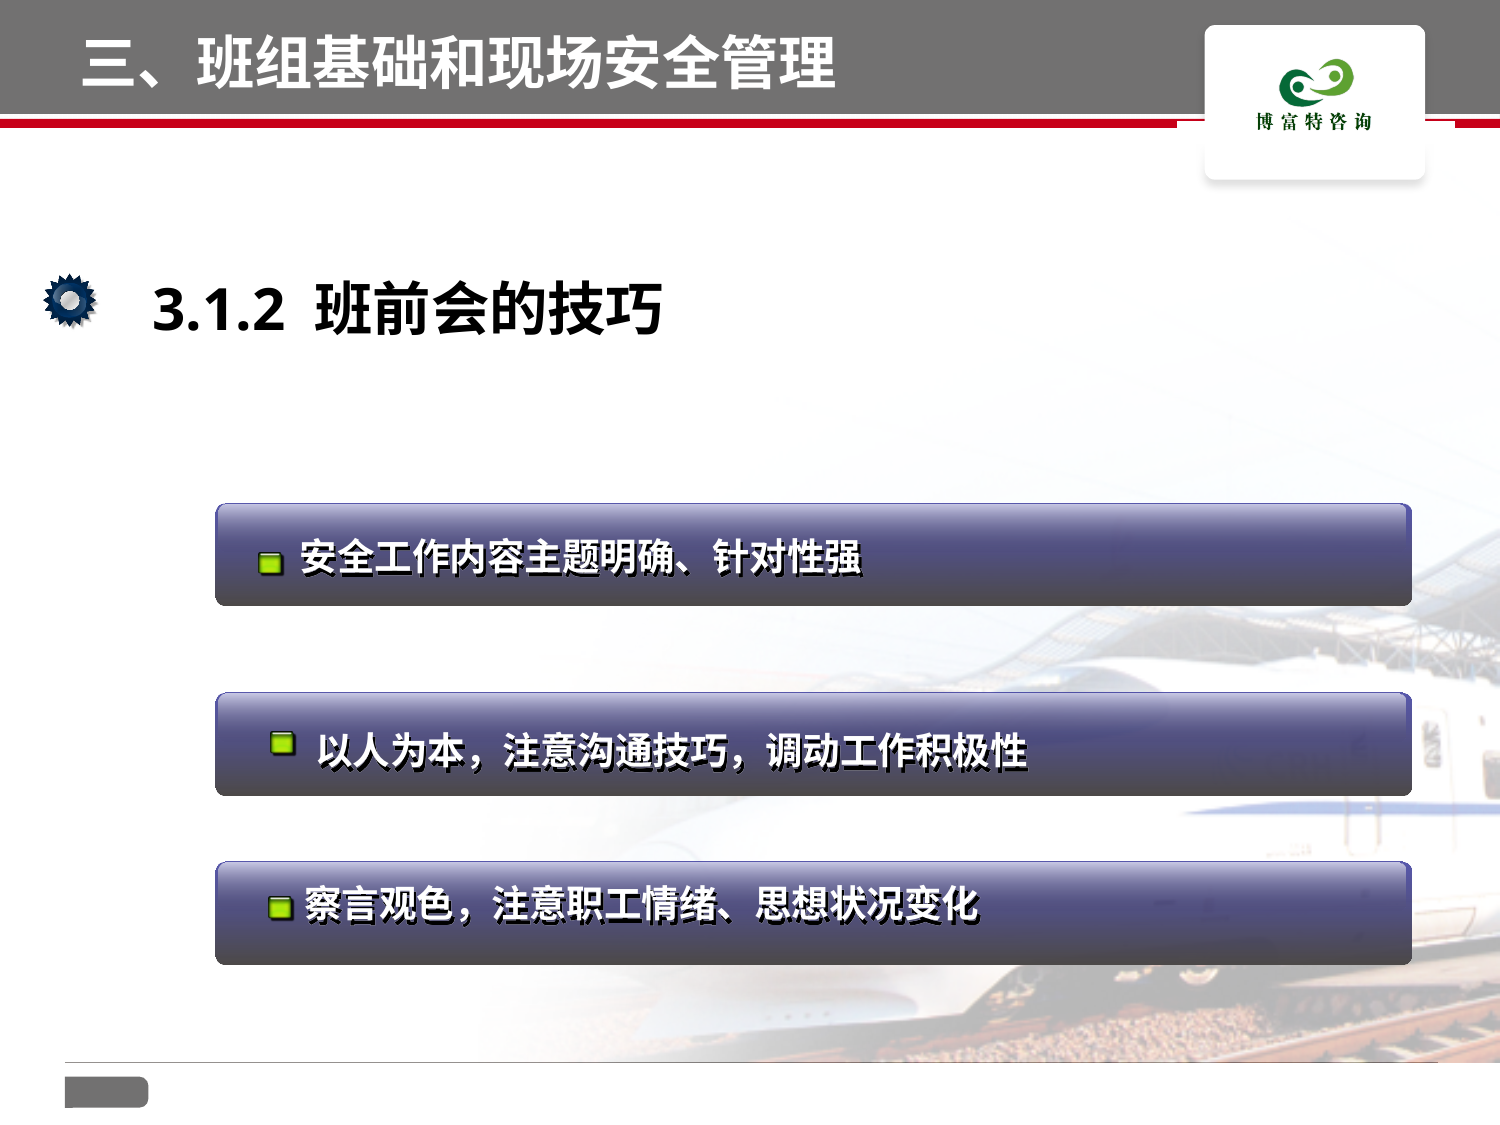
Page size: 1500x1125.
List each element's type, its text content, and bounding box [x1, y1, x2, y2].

picture [0, 58, 1500, 1063]
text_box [215, 692, 1412, 796]
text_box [215, 503, 1412, 606]
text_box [42, 259, 984, 355]
title 三、班组基础和现场安全管理 [64, 12, 1218, 126]
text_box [215, 861, 1412, 965]
